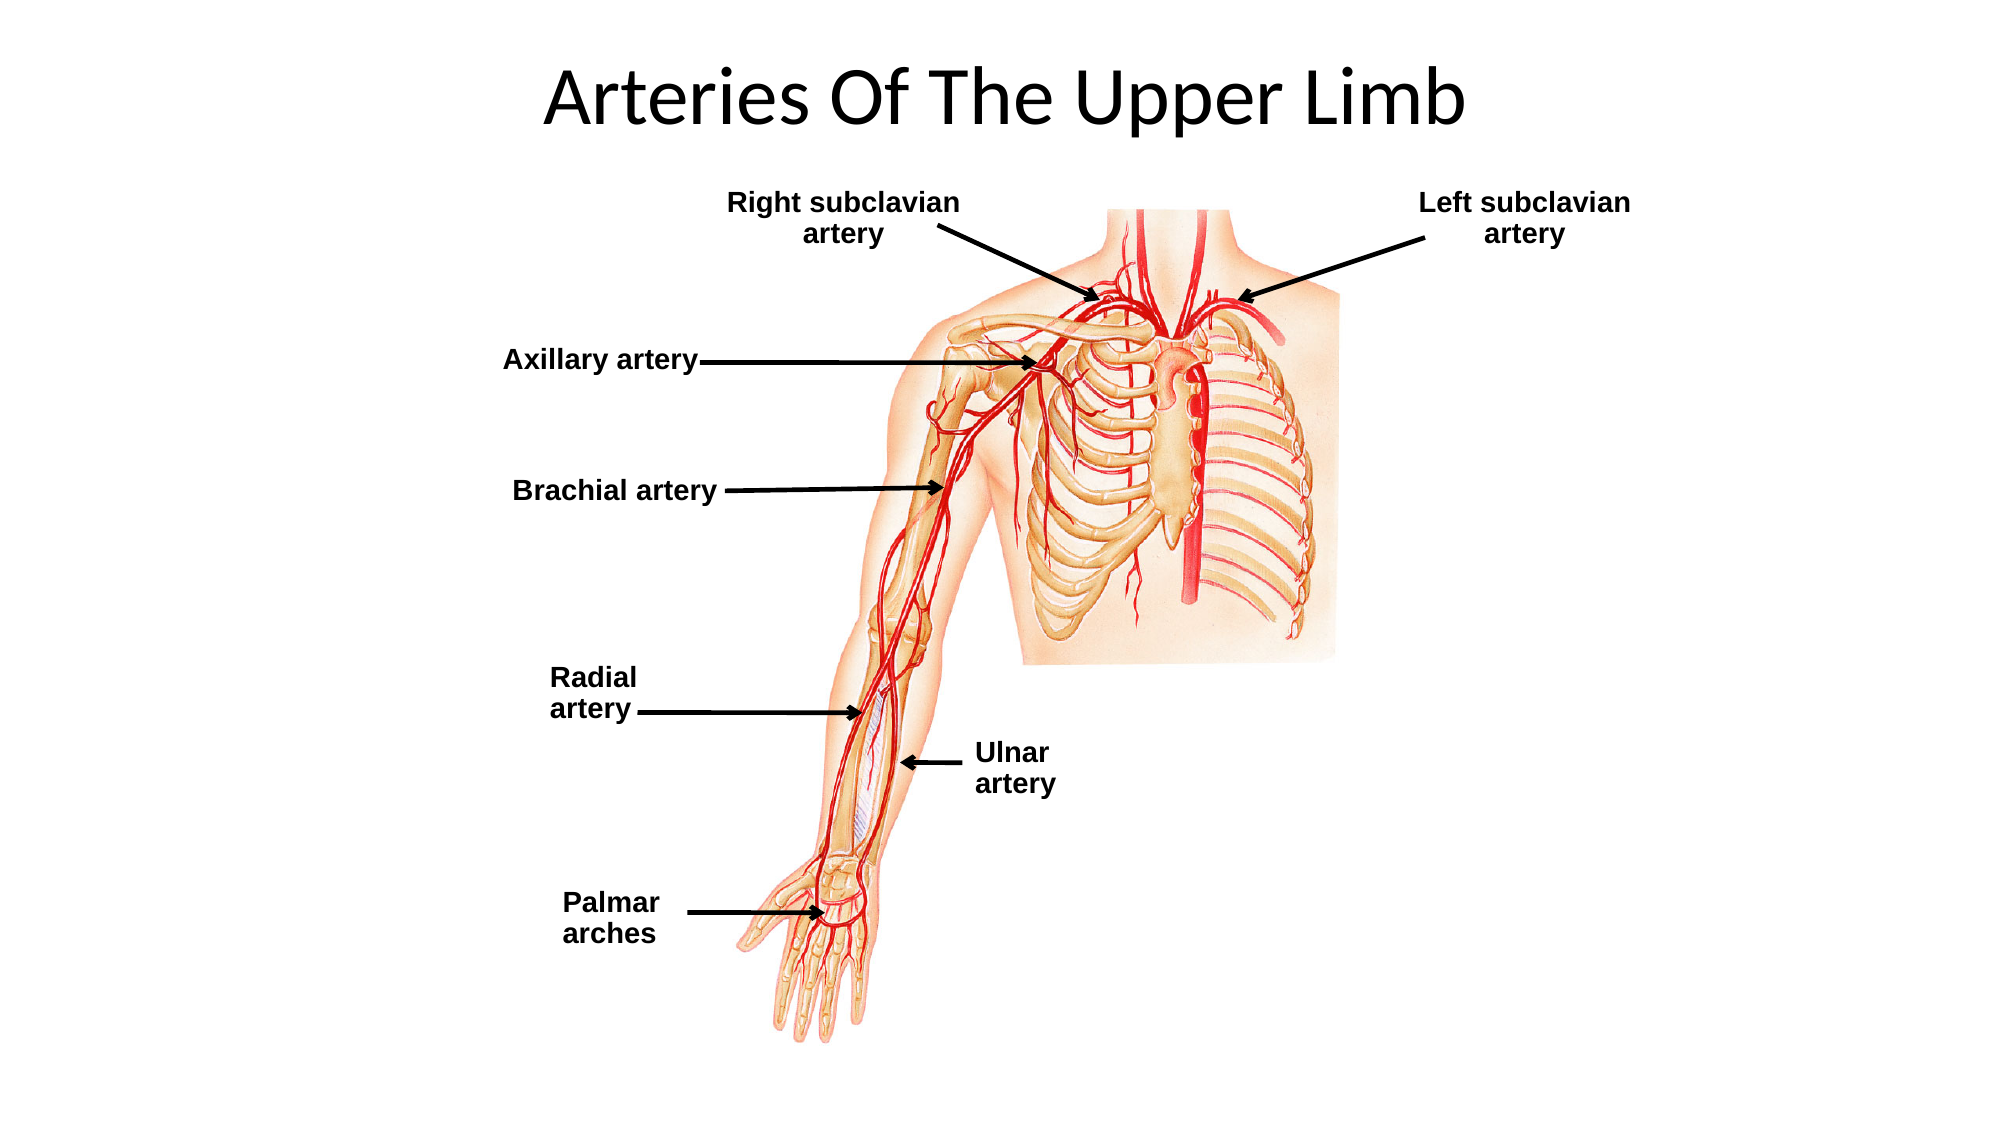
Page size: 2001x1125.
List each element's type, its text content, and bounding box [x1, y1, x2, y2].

text_box Brachial artery [512, 474, 719, 507]
text_box Radial artery [549, 662, 650, 726]
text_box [724, 487, 945, 491]
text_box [1237, 237, 1425, 300]
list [724, 199, 1349, 1050]
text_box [937, 224, 1100, 300]
text_box Axillary artery [487, 337, 714, 384]
text_box Right subclavian artery [724, 187, 963, 199]
text_box Palmar arches [562, 887, 688, 951]
title Arteries Of The Upper Limb [249, 45, 1750, 150]
text_box Left subclavian artery [1412, 187, 1638, 251]
